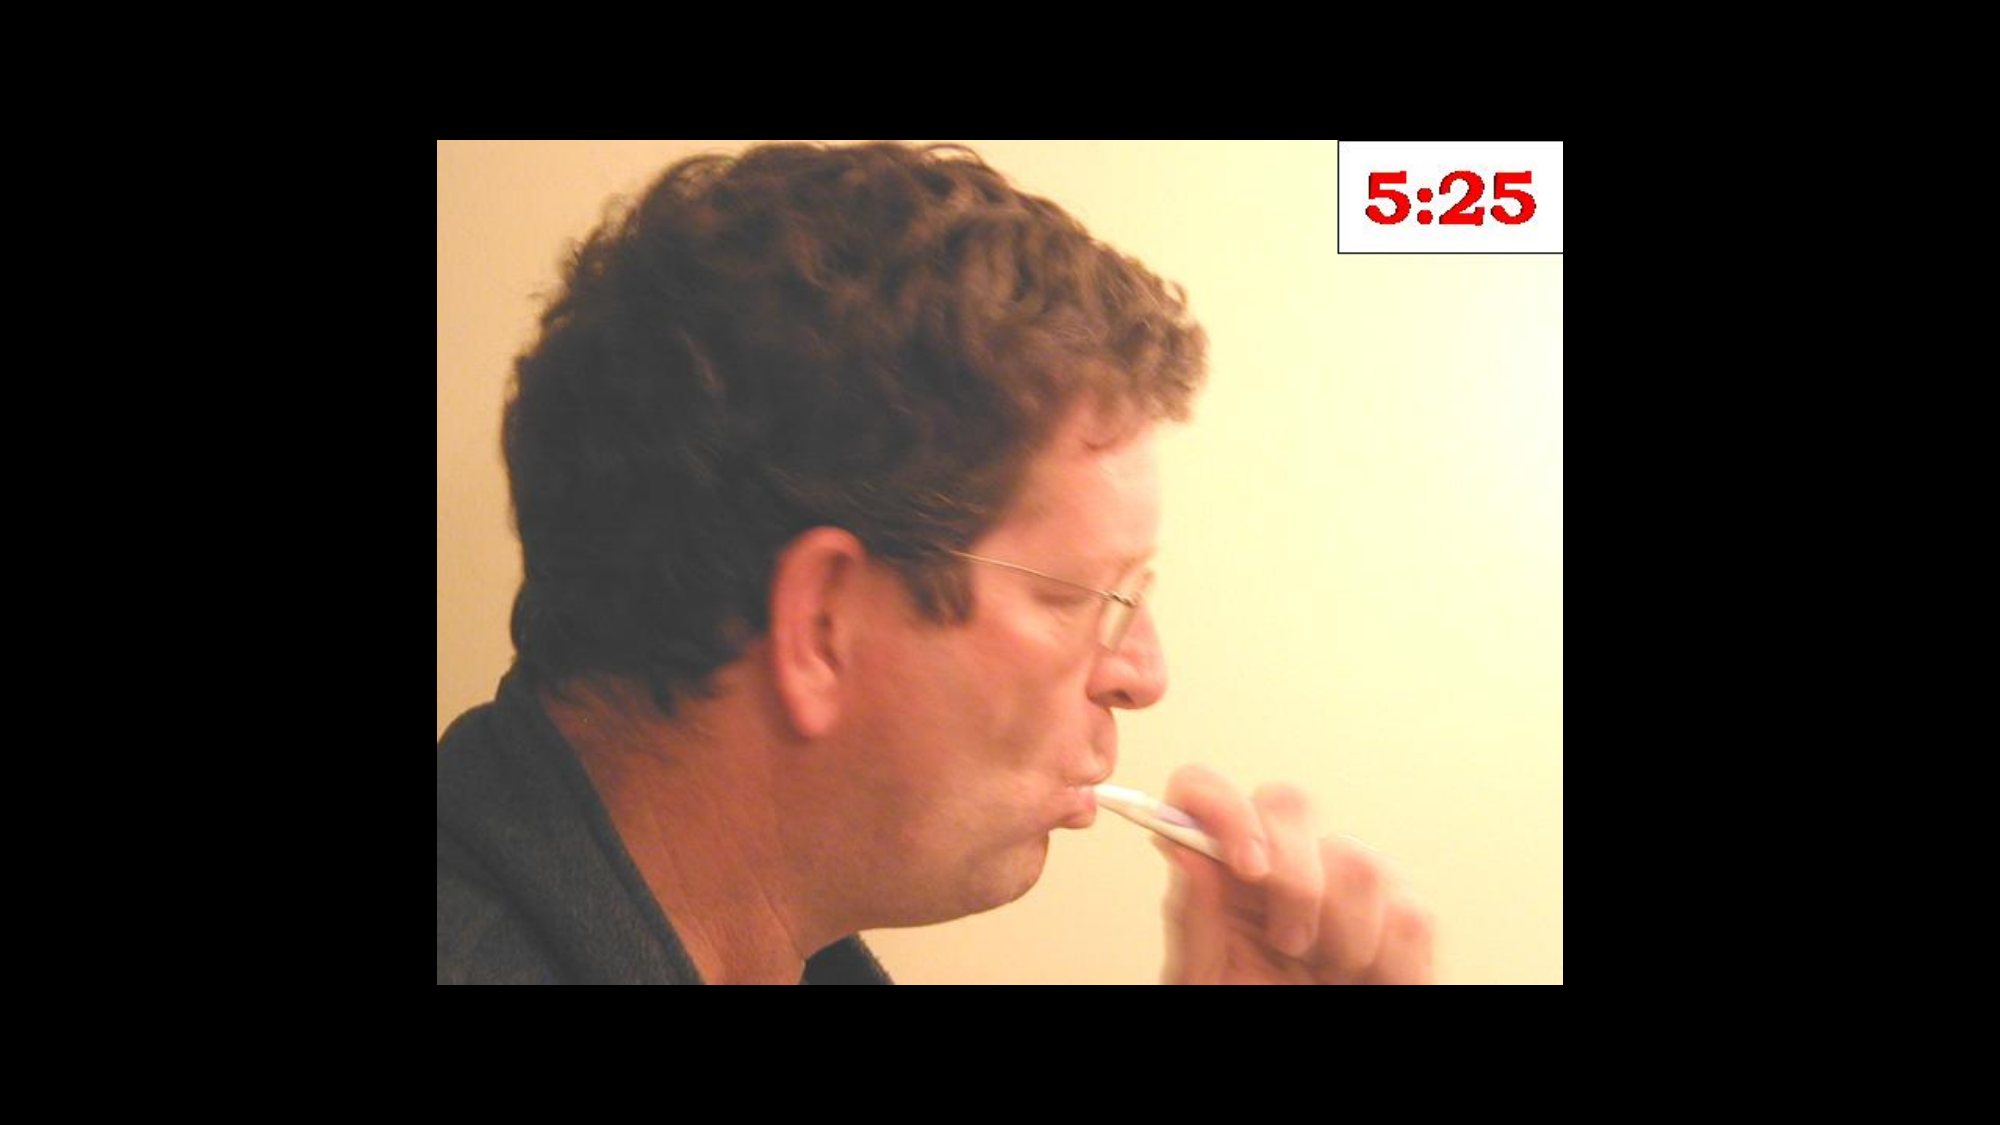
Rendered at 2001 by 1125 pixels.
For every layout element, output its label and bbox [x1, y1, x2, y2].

picture [437, 140, 1563, 985]
